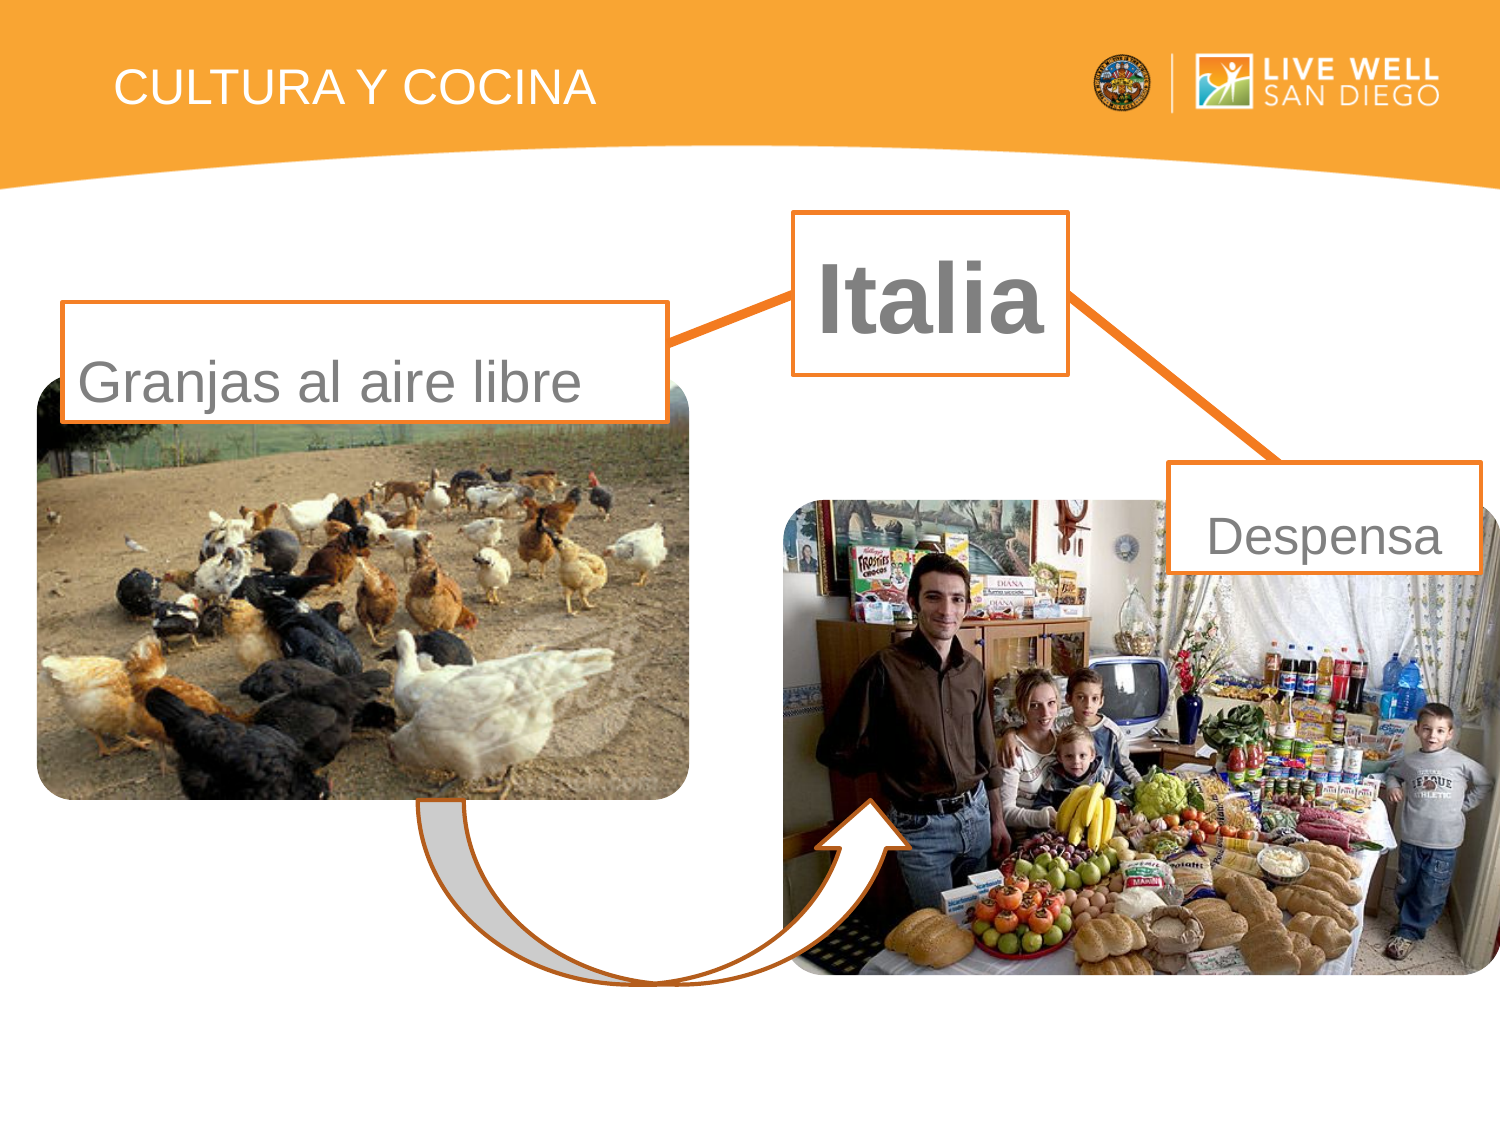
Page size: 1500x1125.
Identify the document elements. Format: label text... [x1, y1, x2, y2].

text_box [1042, 274, 1293, 476]
text_box Despensa [1166, 460, 1483, 498]
picture [0, 0, 1500, 1125]
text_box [667, 274, 843, 344]
text_box Italia [791, 210, 1070, 377]
text_box Granjas al aire libre [60, 300, 670, 373]
text_box [415, 810, 777, 987]
title Cultura y cocina [113, 27, 1052, 150]
